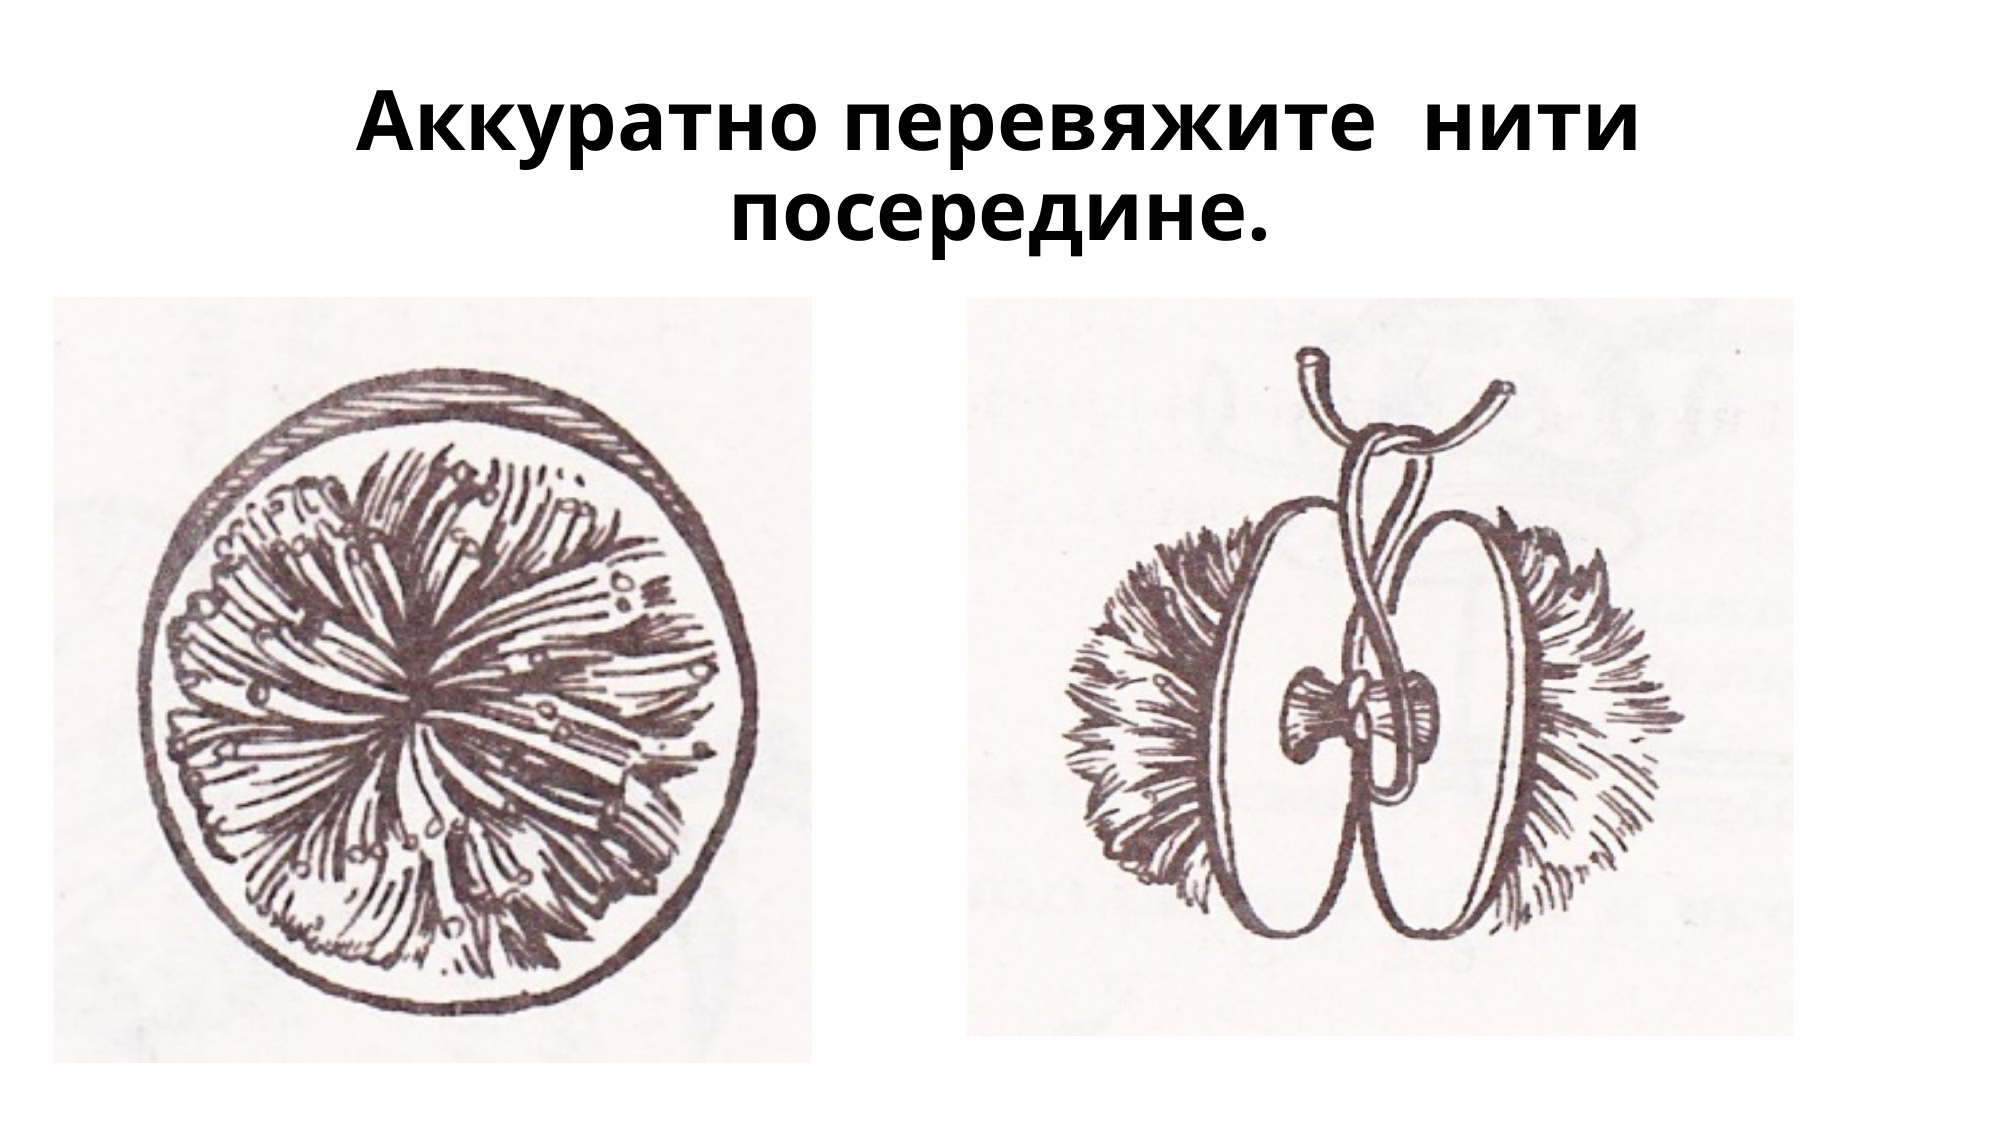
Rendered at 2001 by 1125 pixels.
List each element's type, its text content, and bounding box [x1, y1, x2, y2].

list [53, 297, 812, 1063]
picture [968, 252, 1793, 1081]
title Аккуратно перевяжите нити посередине. [137, 59, 1863, 278]
